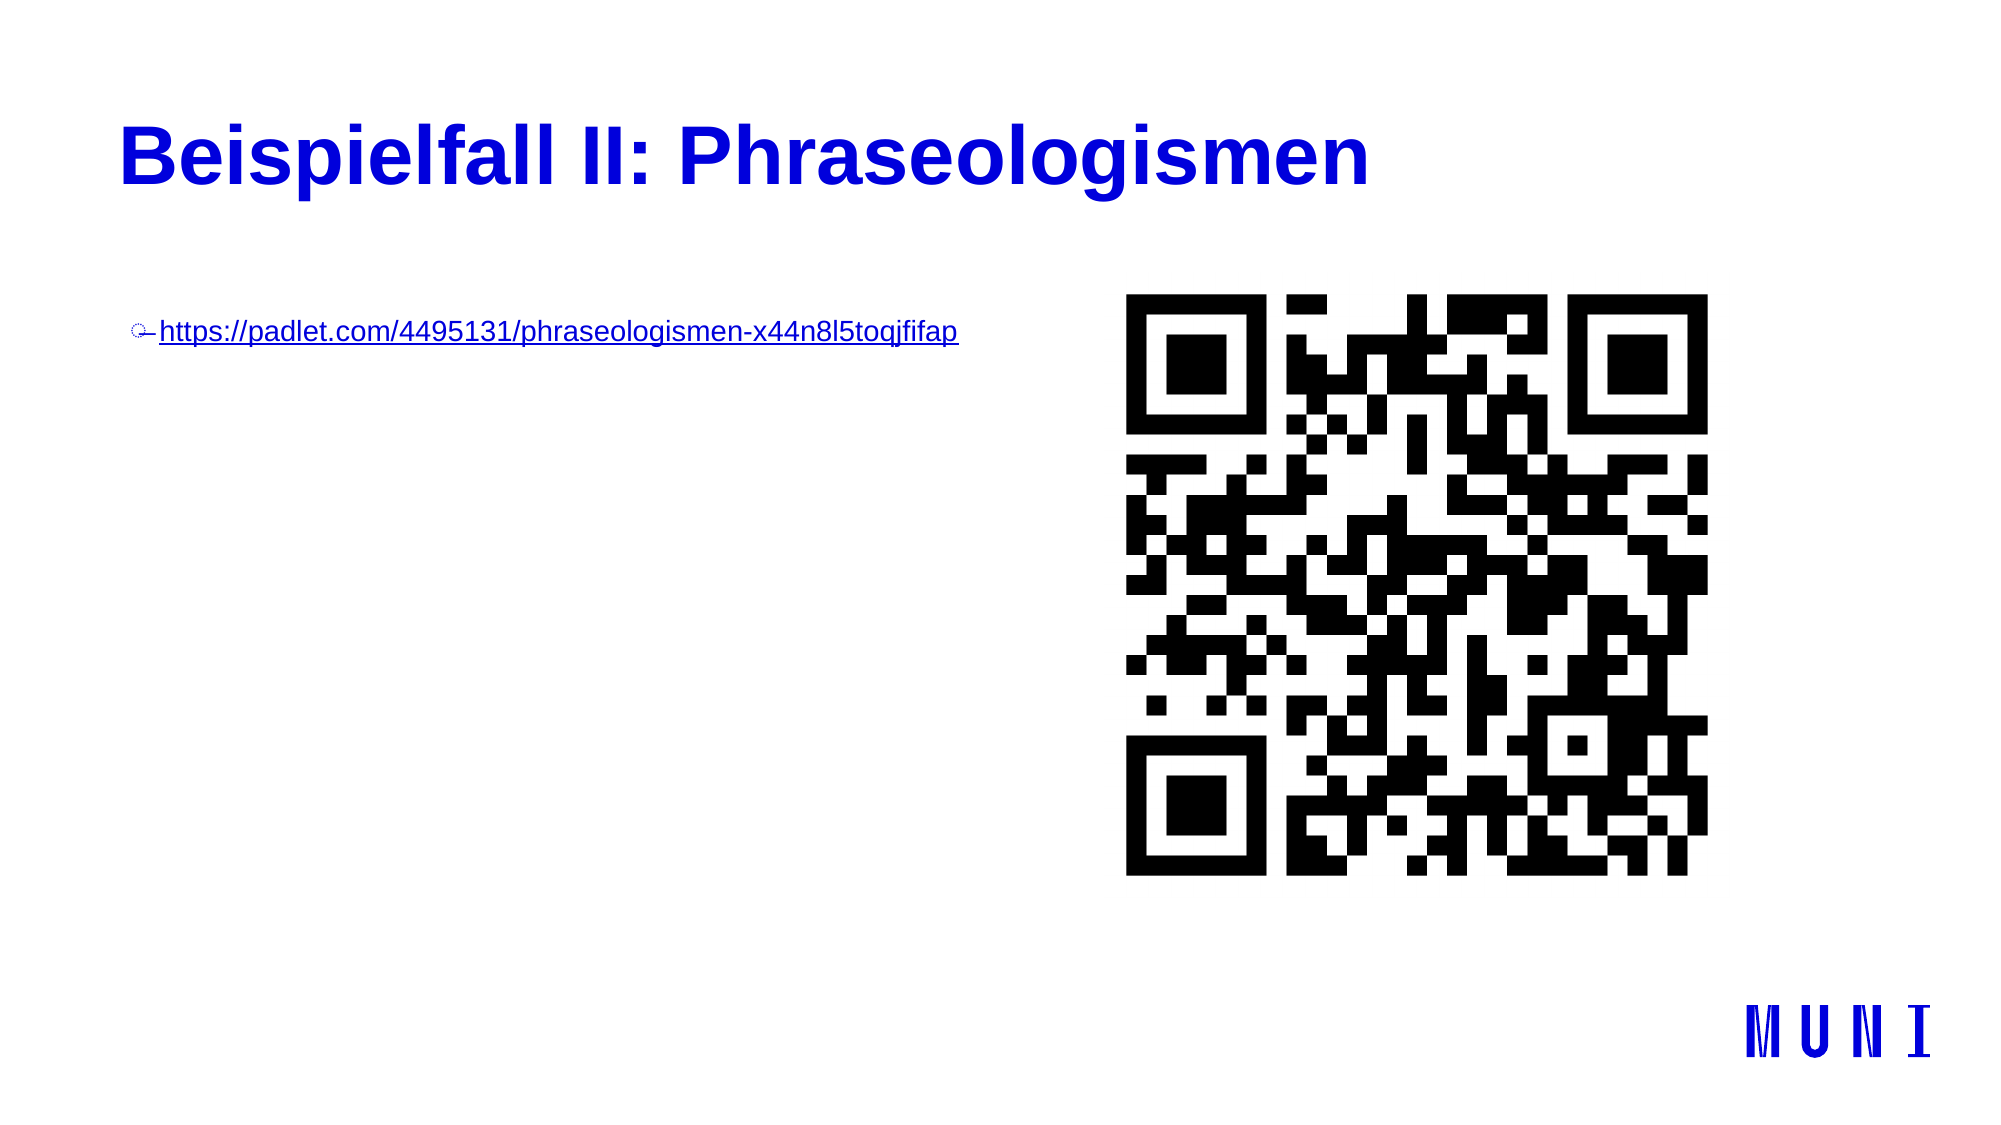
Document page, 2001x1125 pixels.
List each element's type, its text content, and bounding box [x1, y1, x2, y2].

picture [1104, 271, 1731, 898]
title Beispielfall II: Phraseologismen [118, 118, 1883, 193]
list https://padlet.com/4495131/phraseologismen-x44n8l5toqjfifap [118, 272, 1883, 952]
